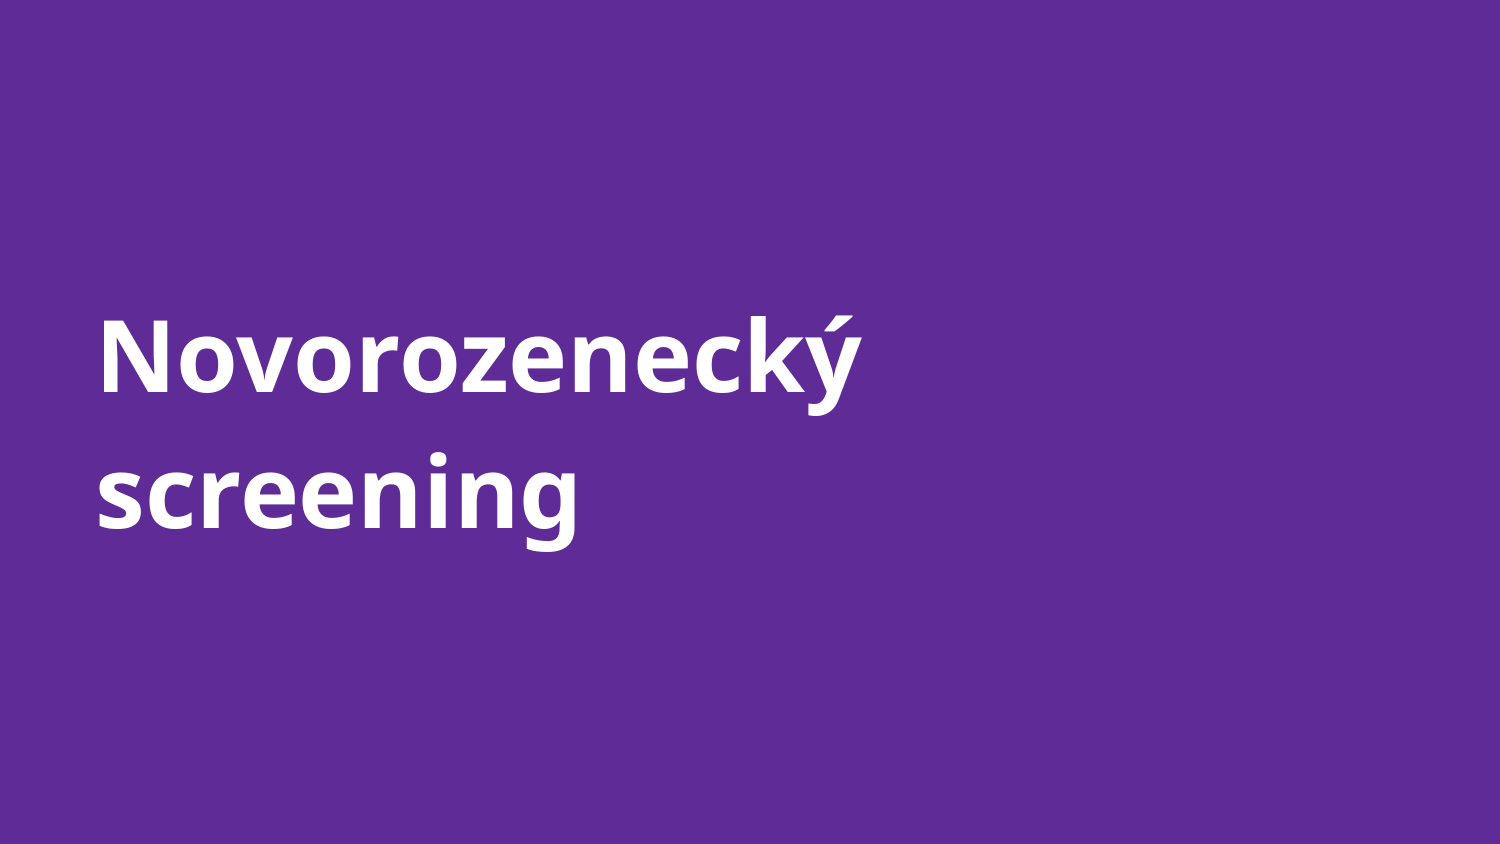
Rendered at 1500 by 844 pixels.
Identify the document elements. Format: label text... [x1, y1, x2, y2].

title Novorozenecký screening [80, 86, 1000, 758]
